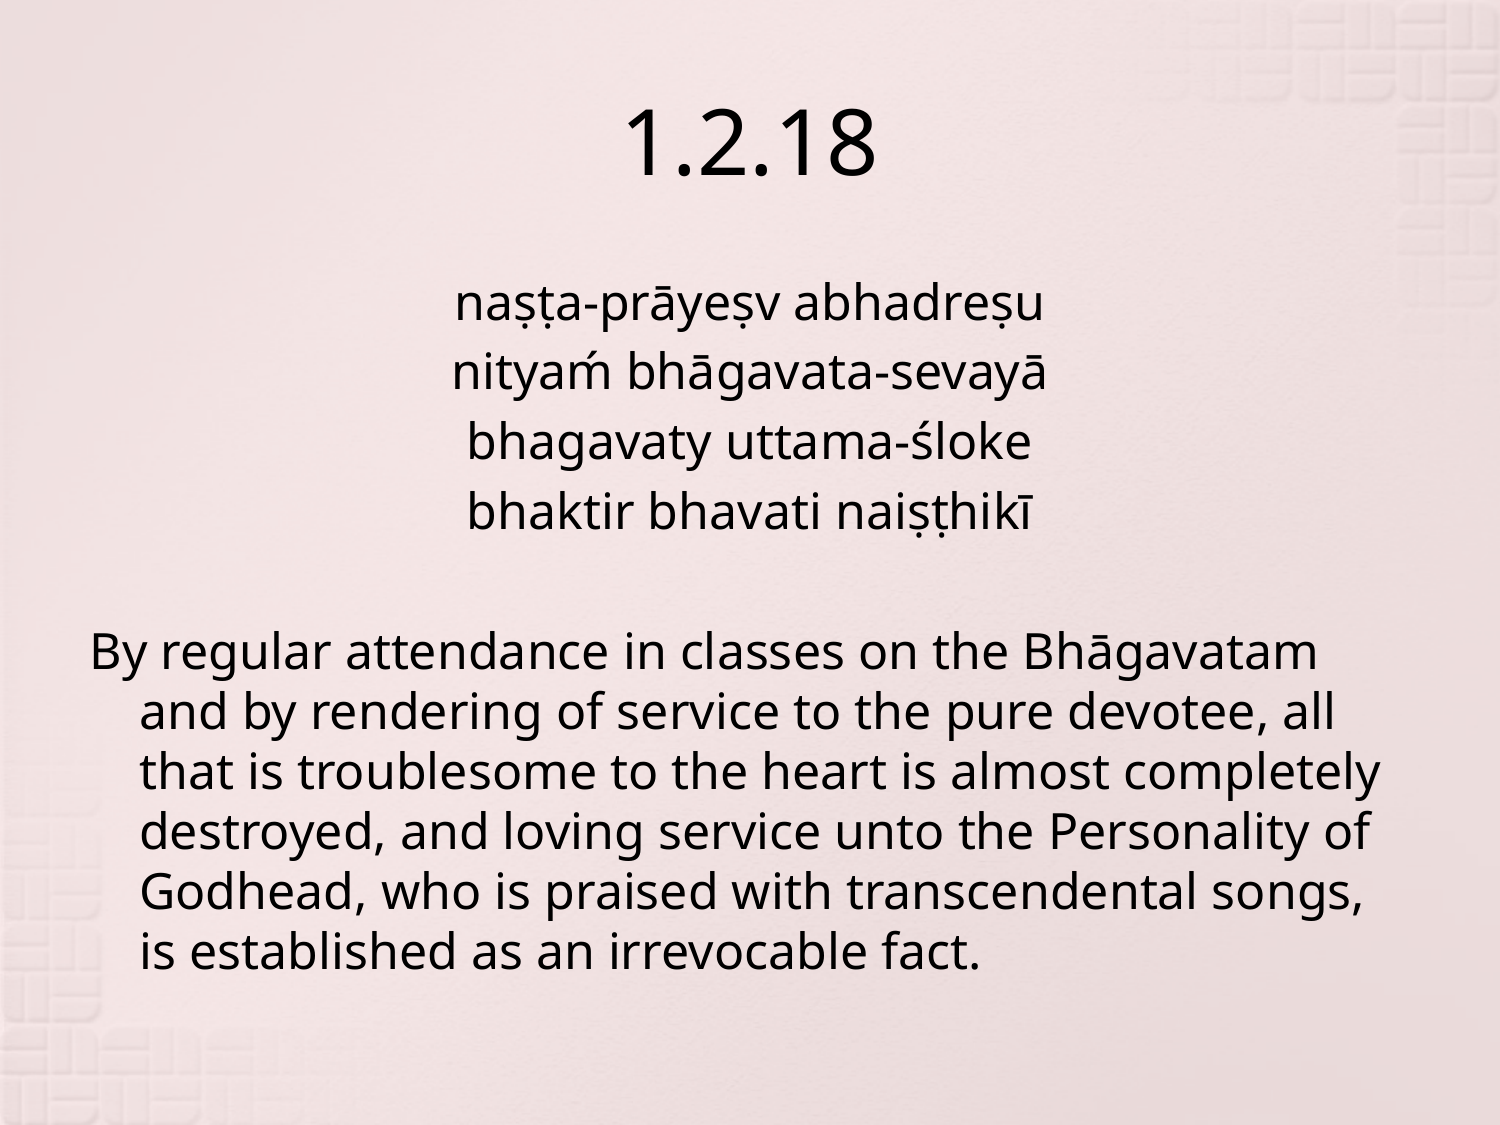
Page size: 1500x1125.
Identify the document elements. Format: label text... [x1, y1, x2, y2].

title 1.2.18 [75, 45, 1425, 233]
list naṣṭa-prāyeṣv abhadreṣu nityaḿ bhāgavata-sevayā bhagavaty uttama-śloke bhaktir bhavati naiṣṭhikī By regular attendance in classes on the Bhāgavatam and by rendering of service to the pure devotee, all that is troublesome to the heart is almost completely destroyed, and loving service unto the Personality of Godhead, who is praised with transcendental songs, is established as an irrevocable fact. [75, 262, 1425, 1005]
